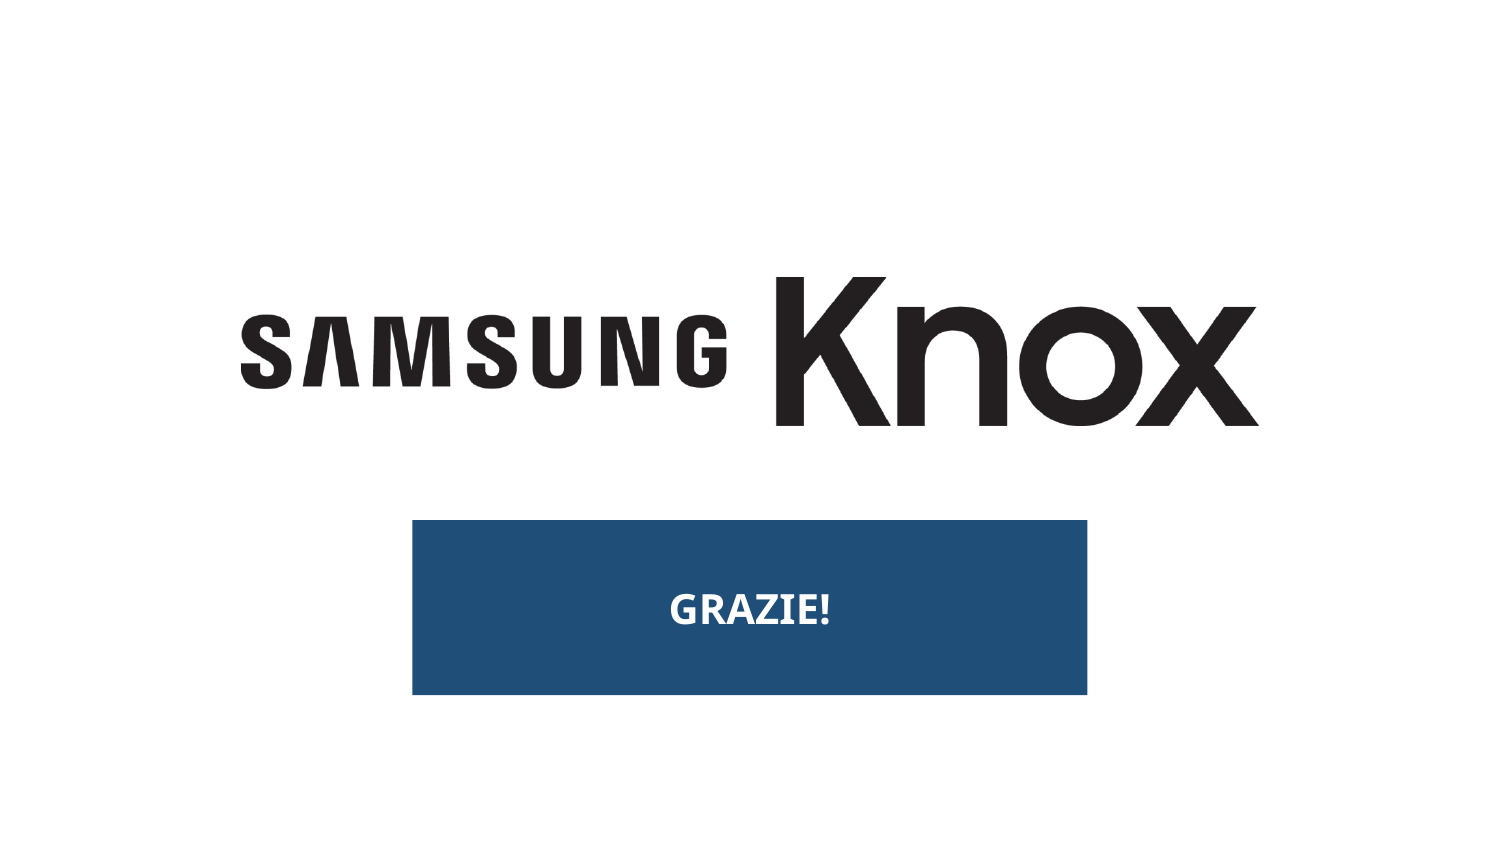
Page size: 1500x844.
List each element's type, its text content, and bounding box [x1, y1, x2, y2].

picture [241, 277, 1259, 426]
text_box GRAZIE! [411, 519, 1088, 696]
